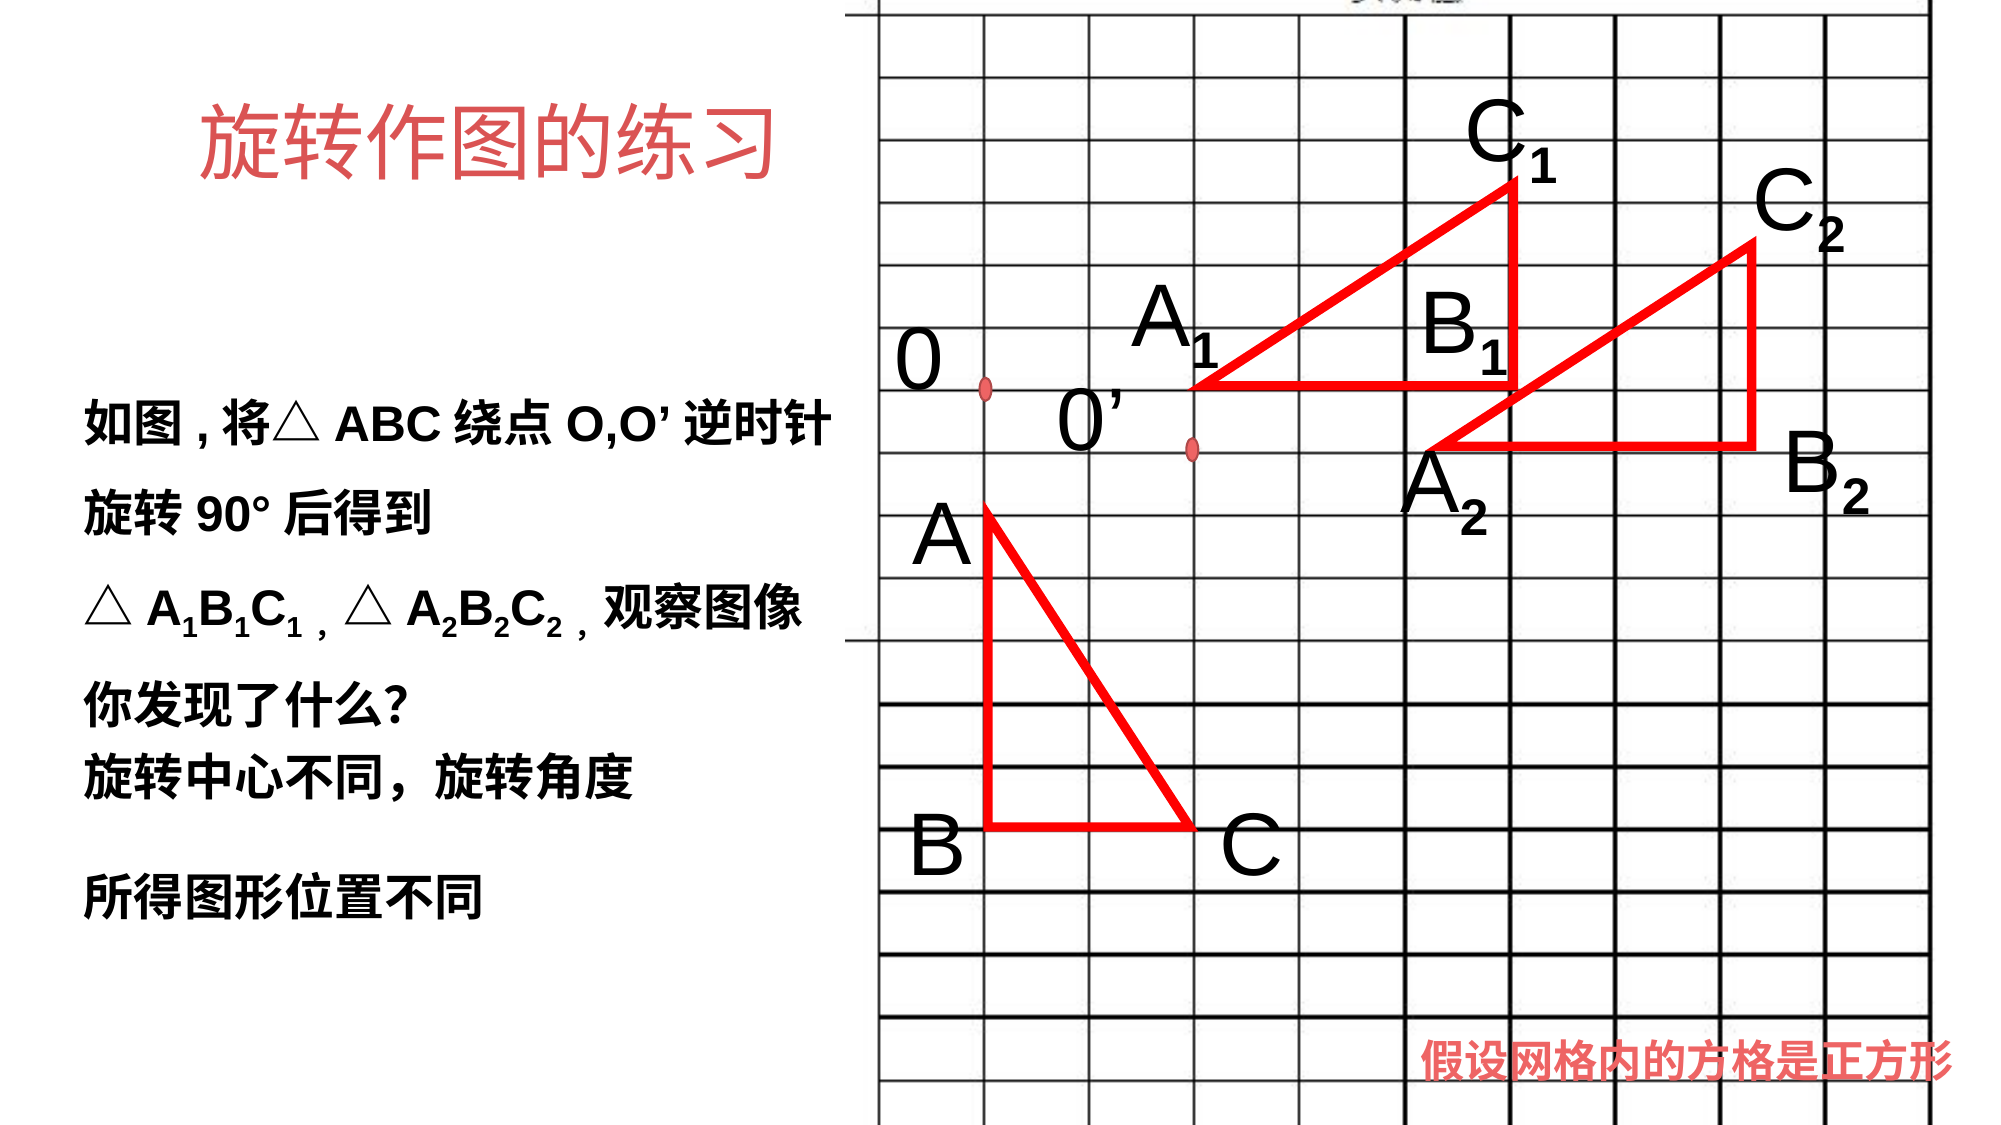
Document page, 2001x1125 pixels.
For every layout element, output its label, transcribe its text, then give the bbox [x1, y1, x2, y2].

picture [845, 0, 2000, 1125]
text_box 旋转作图的练习 [183, 82, 845, 198]
text_box 如图,将△ABC绕点O,O’逆时针旋转90°后得到△A1B1C1，△A2B2C2，观察图像你发现了什么？ [69, 353, 845, 741]
text_box 旋转中心不同，旋转角度 所得图形位置不同 [69, 677, 750, 933]
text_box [1385, 134, 1926, 540]
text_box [1116, 65, 1608, 386]
